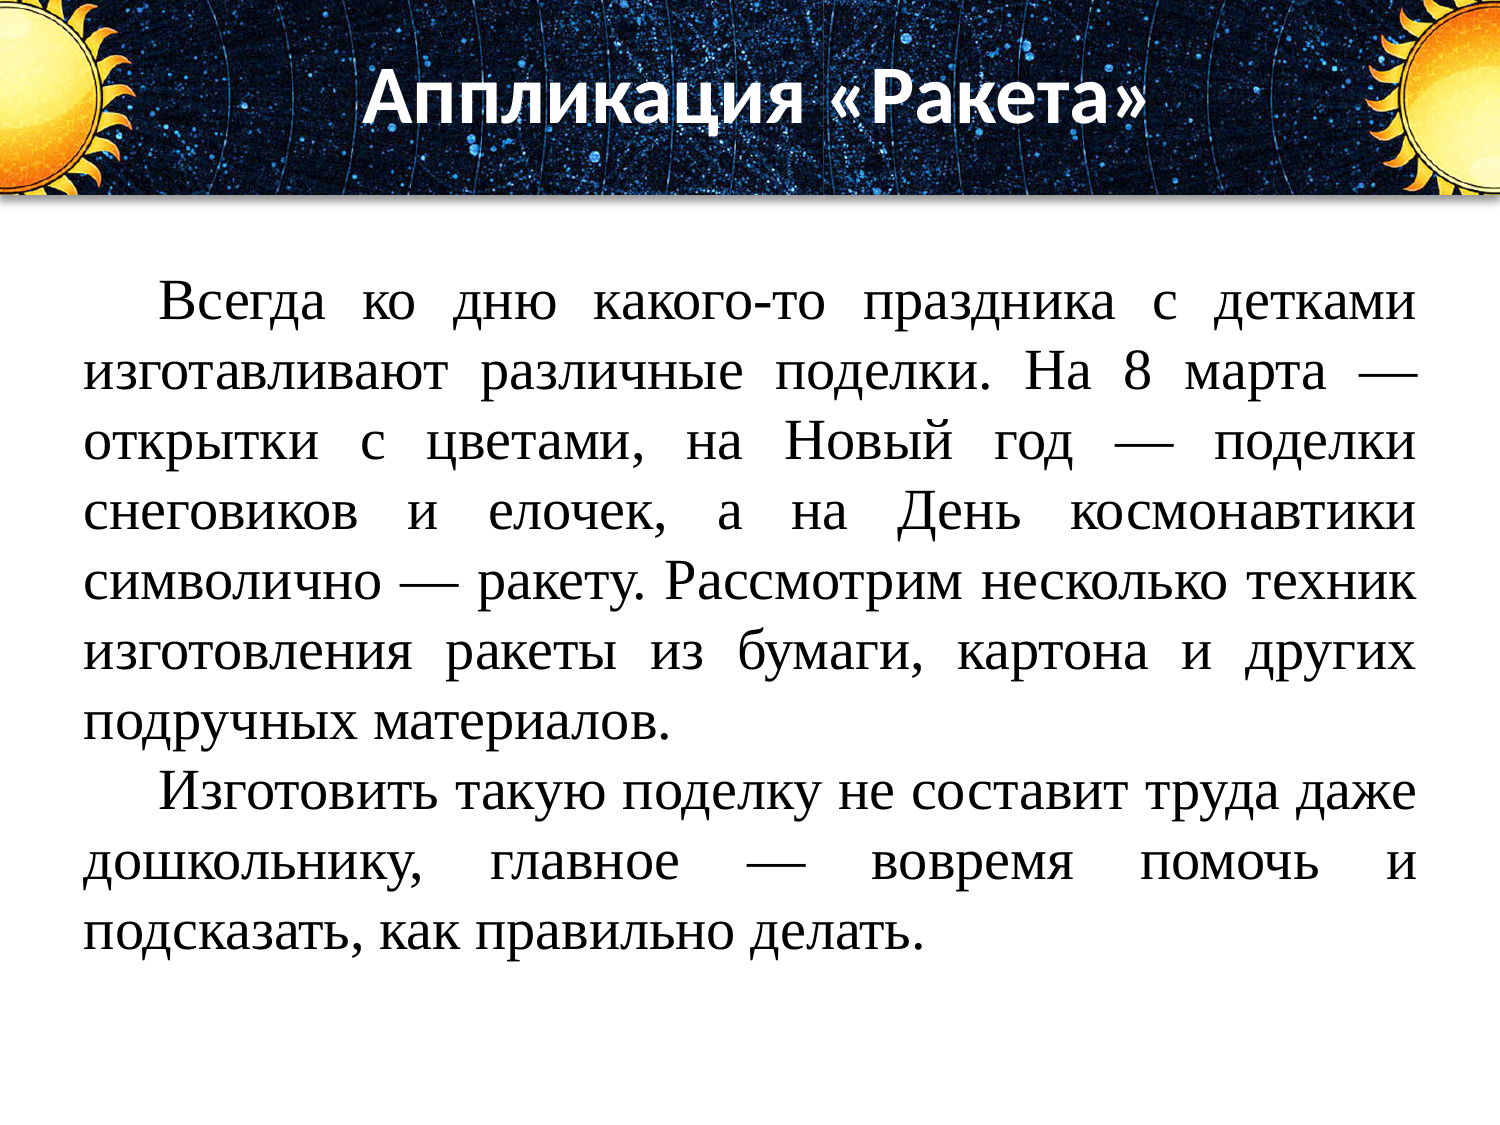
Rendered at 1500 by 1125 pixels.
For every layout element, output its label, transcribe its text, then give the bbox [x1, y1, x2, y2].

title Аппликация «Ракета» [103, 10, 1397, 183]
text_box Всегда ко дню какого-то праздника с детками изготавливают различные поделки. На 8 марта — открытки с цветами, на Новый год — поделки снеговиков и елочек, а на День космонавтики символично — ракету. Рассмотрим несколько техник изготовления ракеты из бумаги, картона и других подручных материалов. Изготовить такую поделку не составит труда даже дошкольнику, главное — вовремя помочь и подсказать, как правильно делать. [69, 253, 1433, 969]
picture [0, 0, 1500, 195]
